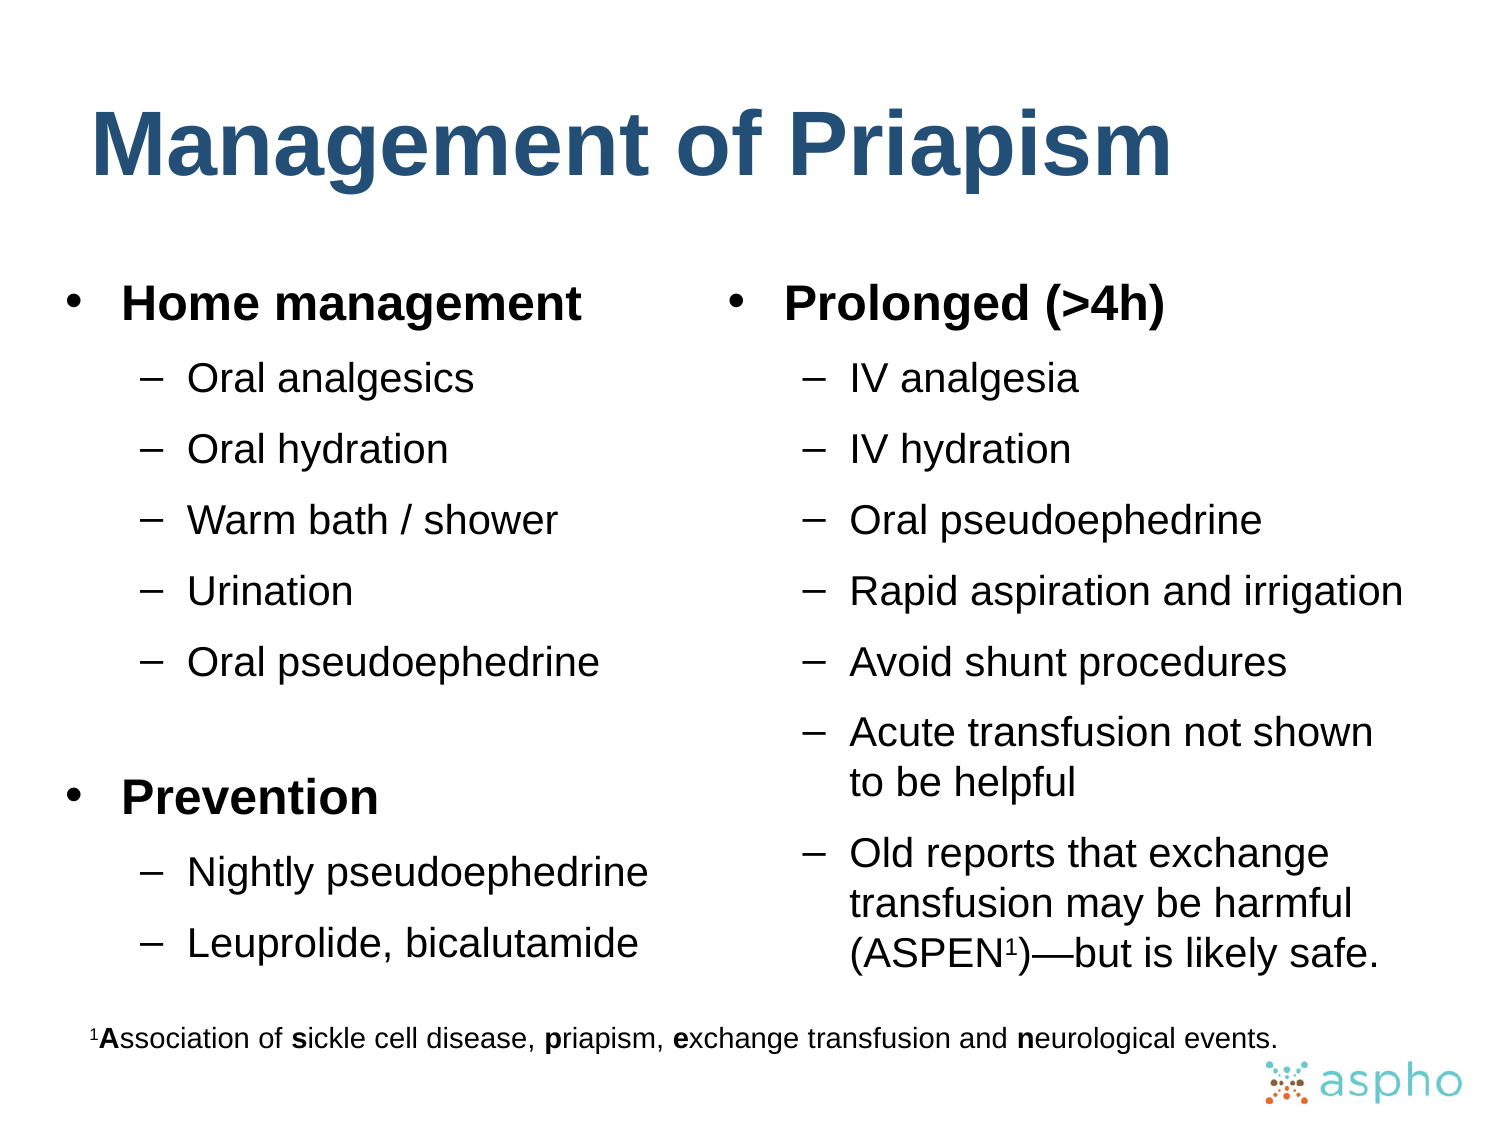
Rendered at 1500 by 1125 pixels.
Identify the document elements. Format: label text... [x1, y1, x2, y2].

picture [1250, 1049, 1474, 1113]
title Management of Priapism [74, 44, 1426, 233]
text_box 1Association of sickle cell disease, priapism, exchange transfusion and neurological events. [74, 1012, 1294, 1063]
list Prolonged (>4h) IV analgesia IV hydration Oral pseudoephedrine Rapid aspiration and irrigation Avoid shunt procedures Acute transfusion not shown to be helpful Old reports that exchange transfusion may be harmful (ASPEN1)—but is likely safe. [712, 262, 1426, 1006]
list Home management Oral analgesics Oral hydration Warm bath / shower Urination Oral pseudoephedrine Prevention Nightly pseudoephedrine Leuprolide, bicalutamide [49, 262, 712, 1006]
